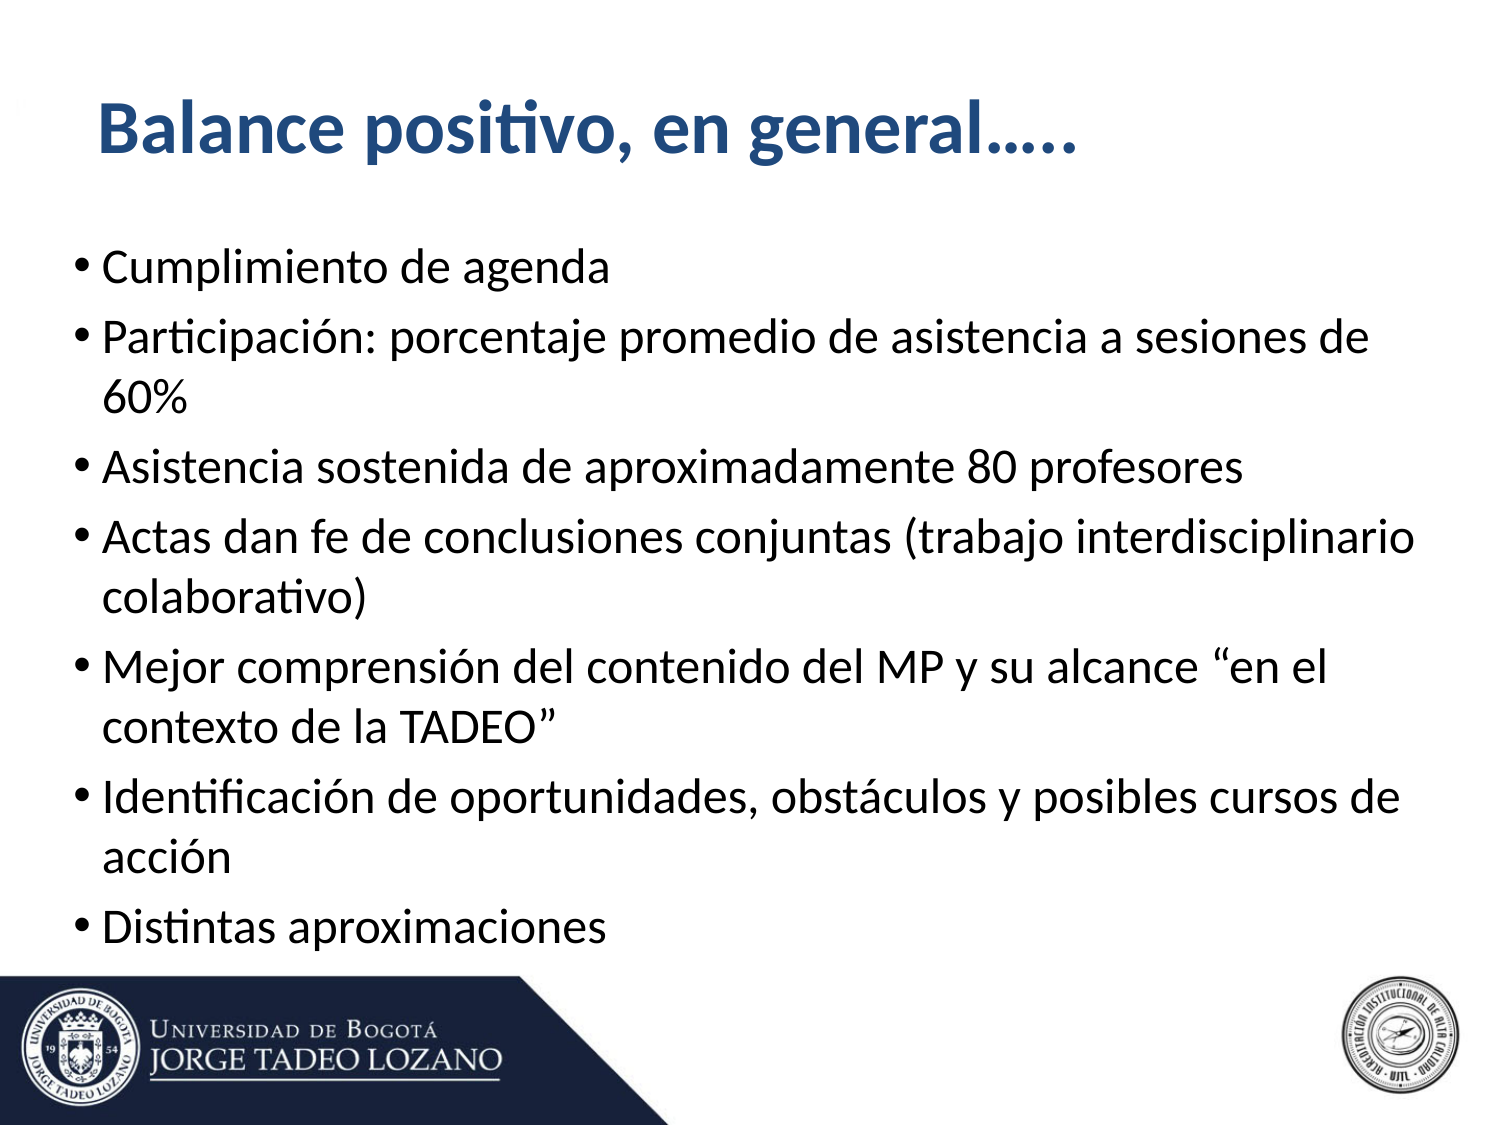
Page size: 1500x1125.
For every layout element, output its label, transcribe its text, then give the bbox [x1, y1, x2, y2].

text_box Balance positivo, en general….. [82, 57, 1139, 188]
picture [0, 0, 1500, 1125]
list Cumplimiento de agenda Participación: porcentaje promedio de asistencia a sesiones de 60% Asistencia sostenida de aproximadamente 80 profesores Actas dan fe de conclusiones conjuntas (trabajo interdisciplinario colaborativo) Mejor comprensión del contenido del MP y su alcance “en el contexto de la TADEO” Identificación de oportunidades, obstáculos y posibles cursos de acción Distintas aproximaciones [58, 226, 1444, 969]
